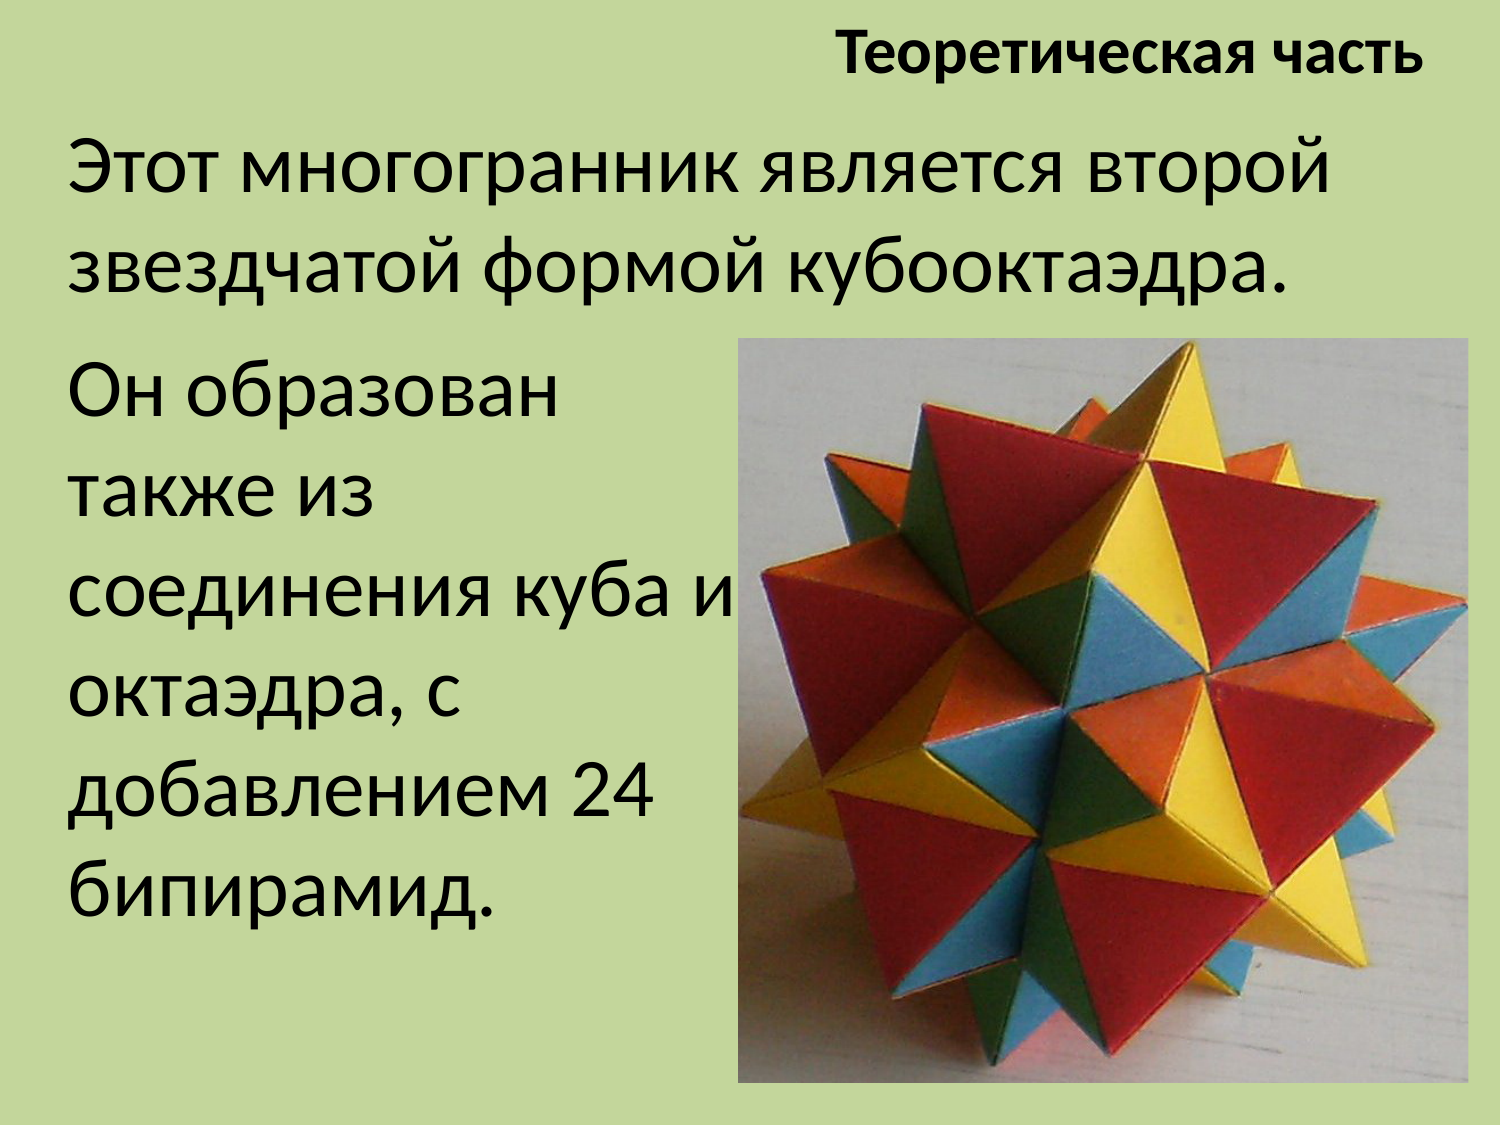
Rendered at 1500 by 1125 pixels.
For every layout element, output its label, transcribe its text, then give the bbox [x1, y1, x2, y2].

text_box Этот многогранник является второй звездчатой формой кубооктаэдра. [53, 101, 1500, 317]
text_box Теоретическая часть [820, 0, 1471, 95]
picture [737, 337, 1469, 1083]
text_box Он образован также из соединения куба и октаэдра, с добавлением 24 бипирамид. [53, 326, 809, 941]
